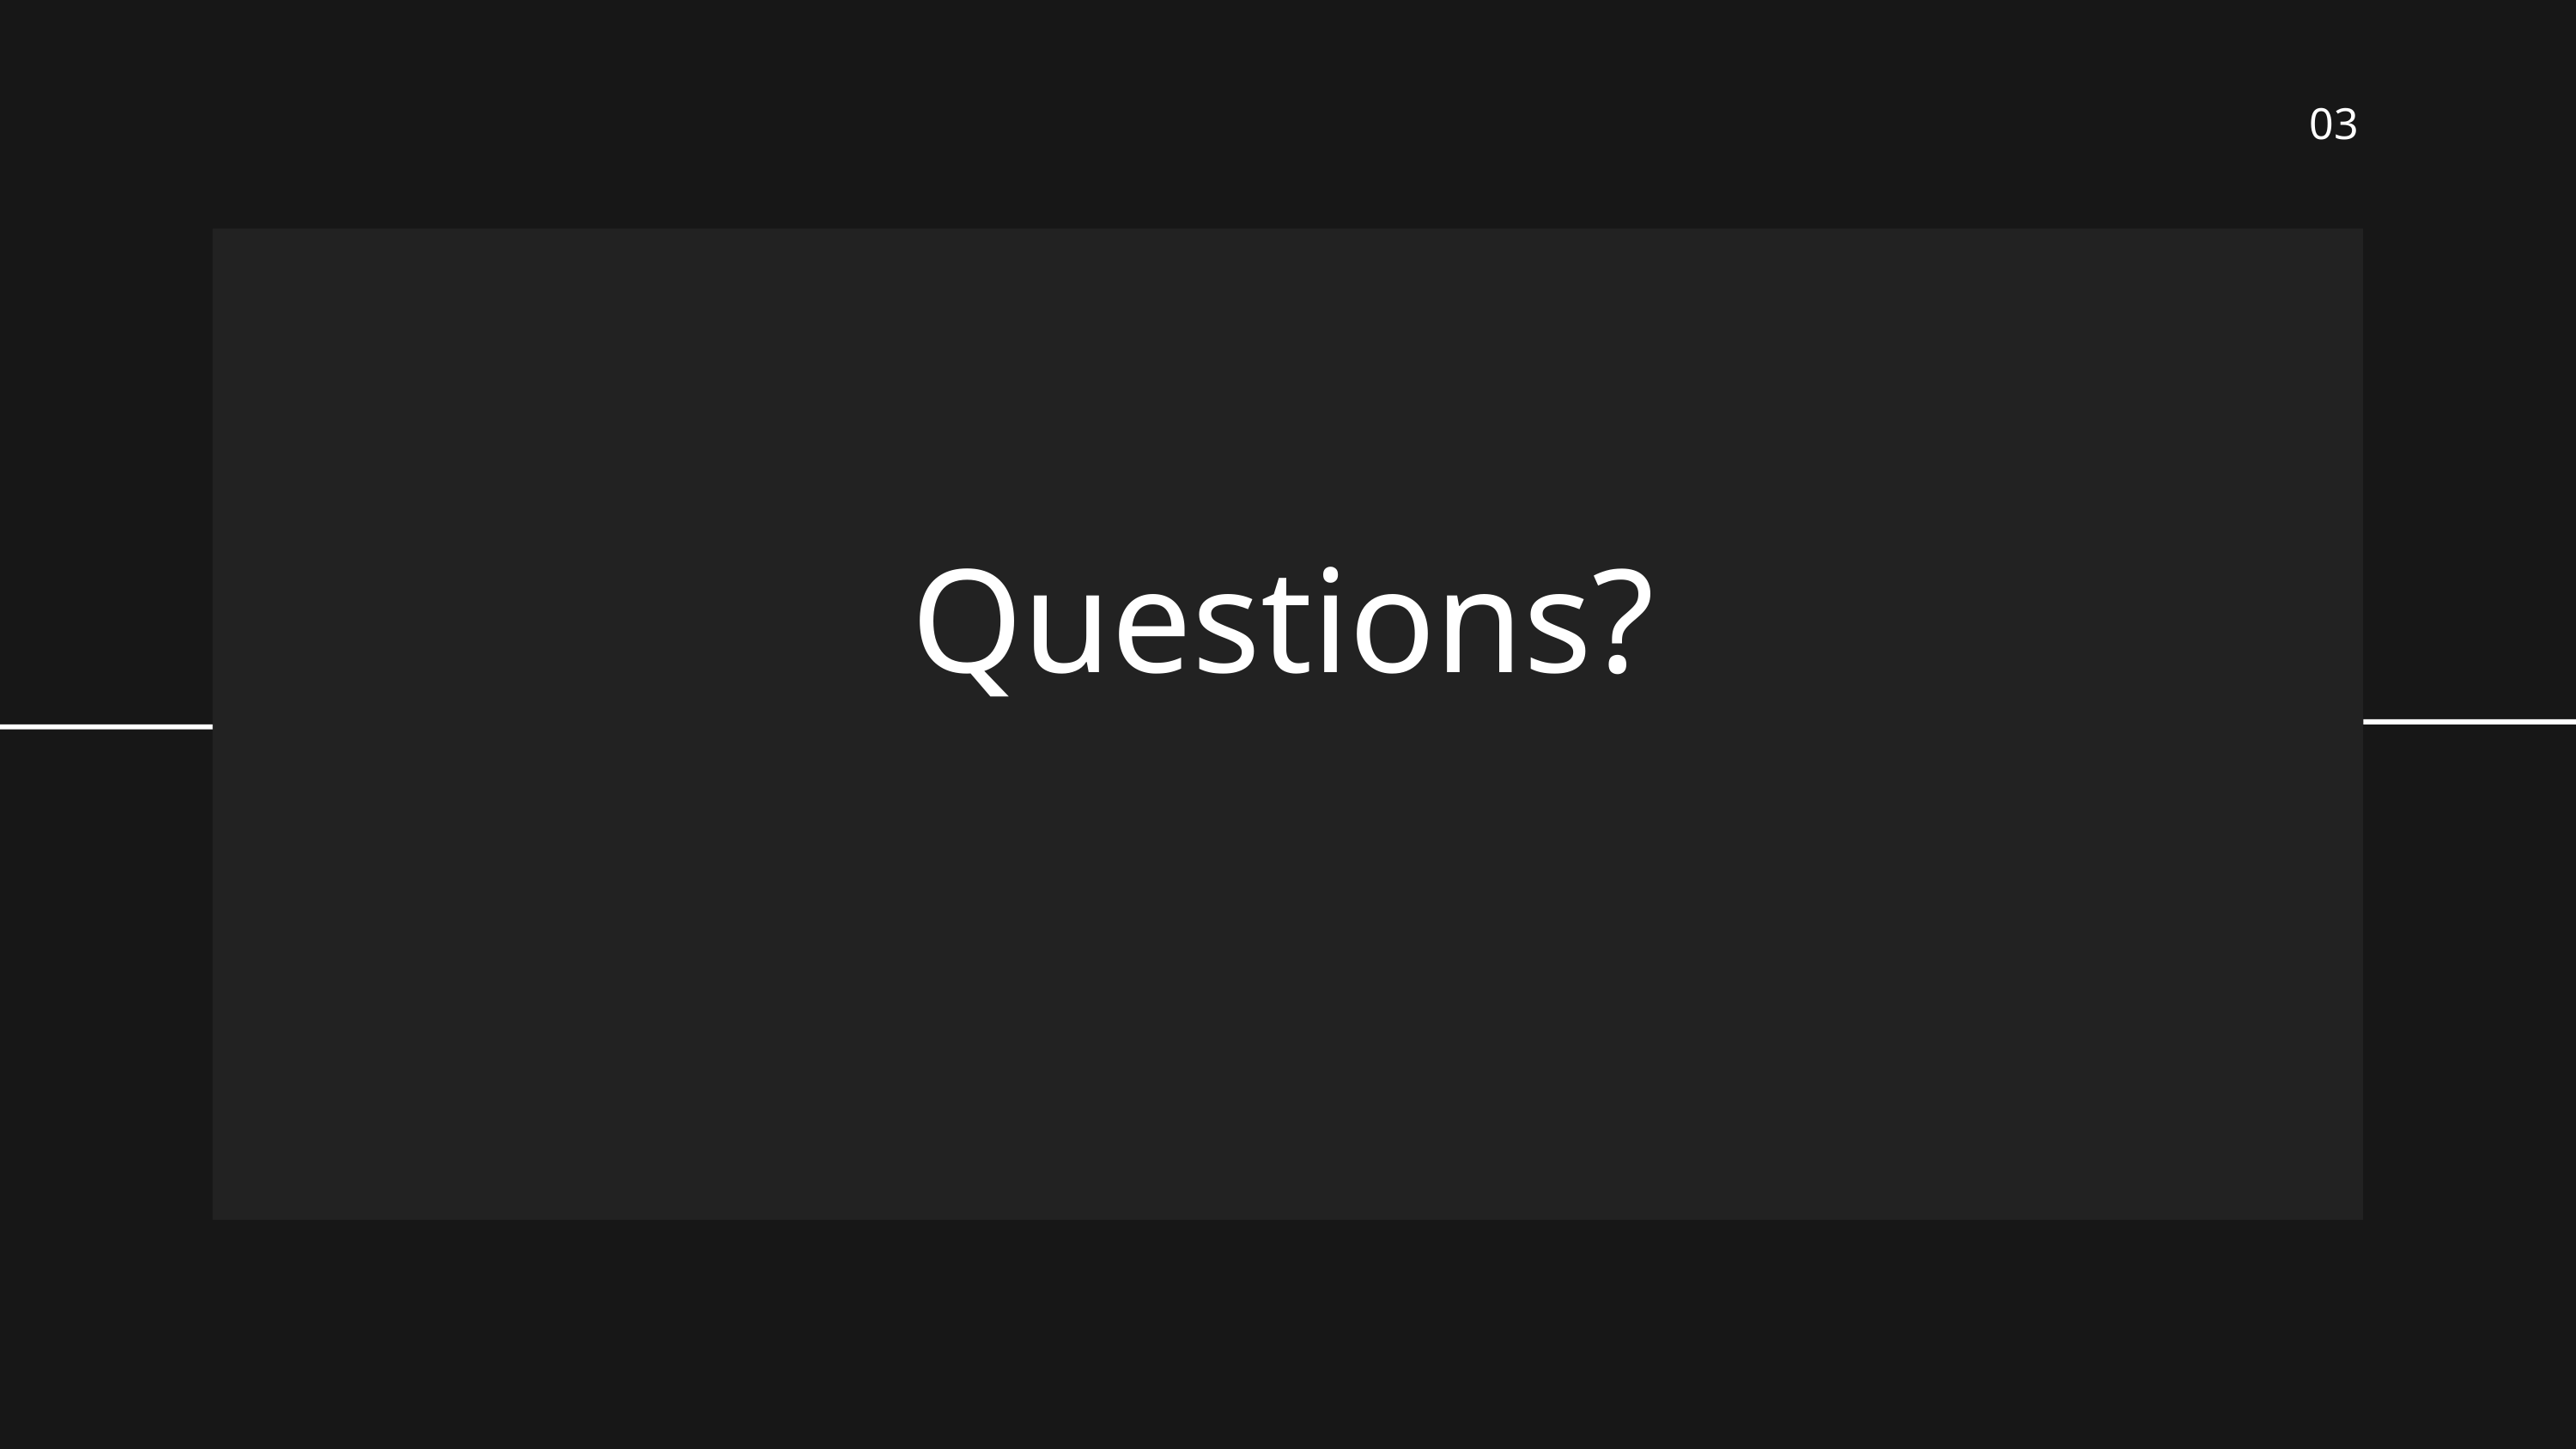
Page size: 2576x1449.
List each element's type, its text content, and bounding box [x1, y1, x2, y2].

text_box [2363, 718, 2576, 724]
text_box Questions? [422, 561, 2143, 702]
text_box 03 [2142, 88, 2359, 149]
text_box [212, 228, 2364, 1221]
text_box [0, 724, 213, 730]
